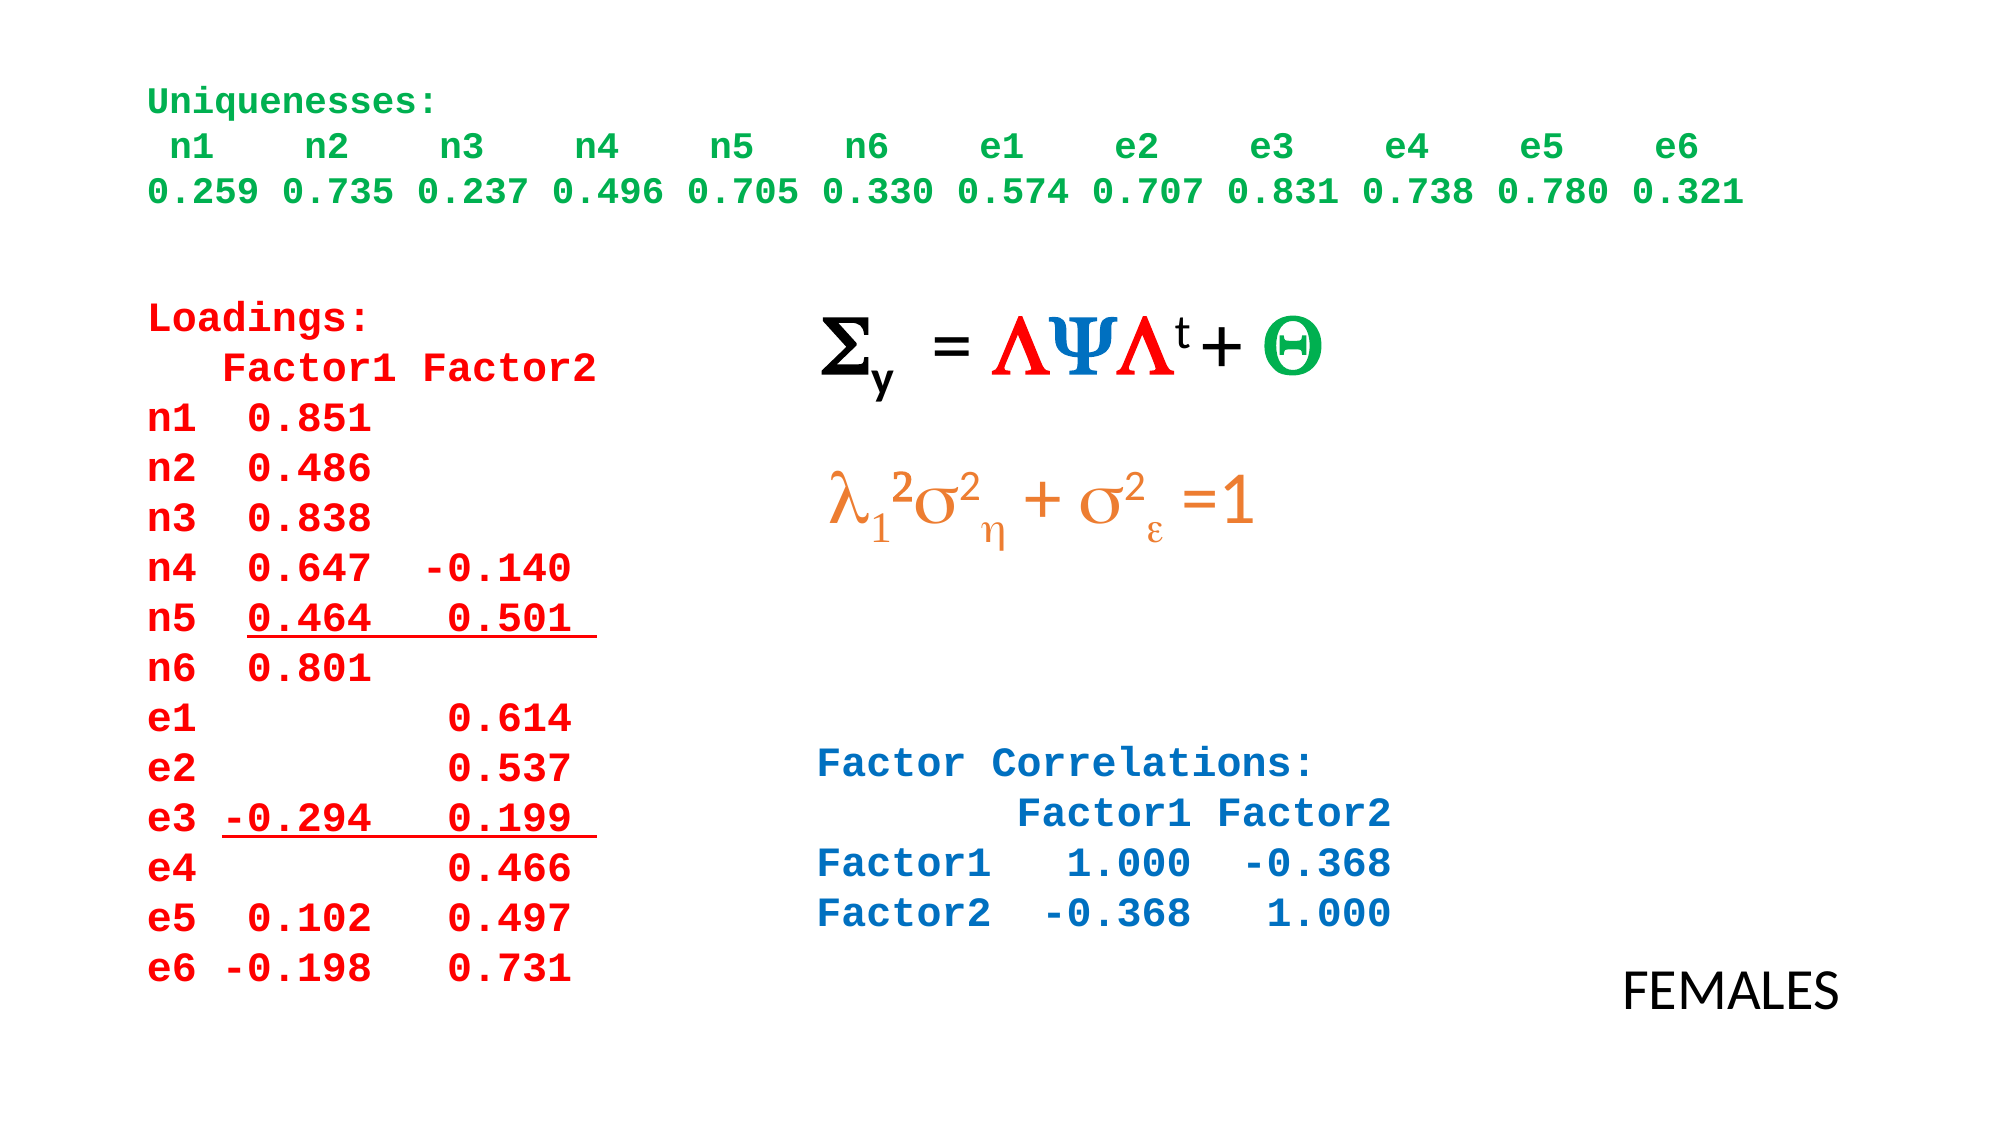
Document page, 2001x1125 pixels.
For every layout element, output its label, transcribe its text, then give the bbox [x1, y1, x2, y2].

text_box FEMALES [1607, 944, 1876, 1029]
text_box Factor Correlations: Factor1 Factor2 Factor1 1.000 -0.368 Factor2 -0.368 1.000 [801, 726, 1479, 942]
text_box Sy = Yt + Q [807, 282, 1339, 412]
text_box Loadings: Factor1 Factor2 n1 0.851 n2 0.486 n3 0.838 n4 0.647 -0.140 n5 0.464 0.501 n6 0.801 e1 0.614 e2 0.537 e3 -0.294 0.199 e4 0.466 e5 0.102 0.497 e6 -0.198 0.731 [132, 282, 645, 998]
text_box l12s2 + s2e =1 [814, 441, 1272, 559]
text_box Uniquenesses: n1 n2 n3 n4 n5 n6 e1 e2 e3 e4 e5 e6 0.259 0.735 0.237 0.496 0.705 0.330 0.574 0.707 0.831 0.738 0.780 0.321 [132, 68, 1913, 219]
